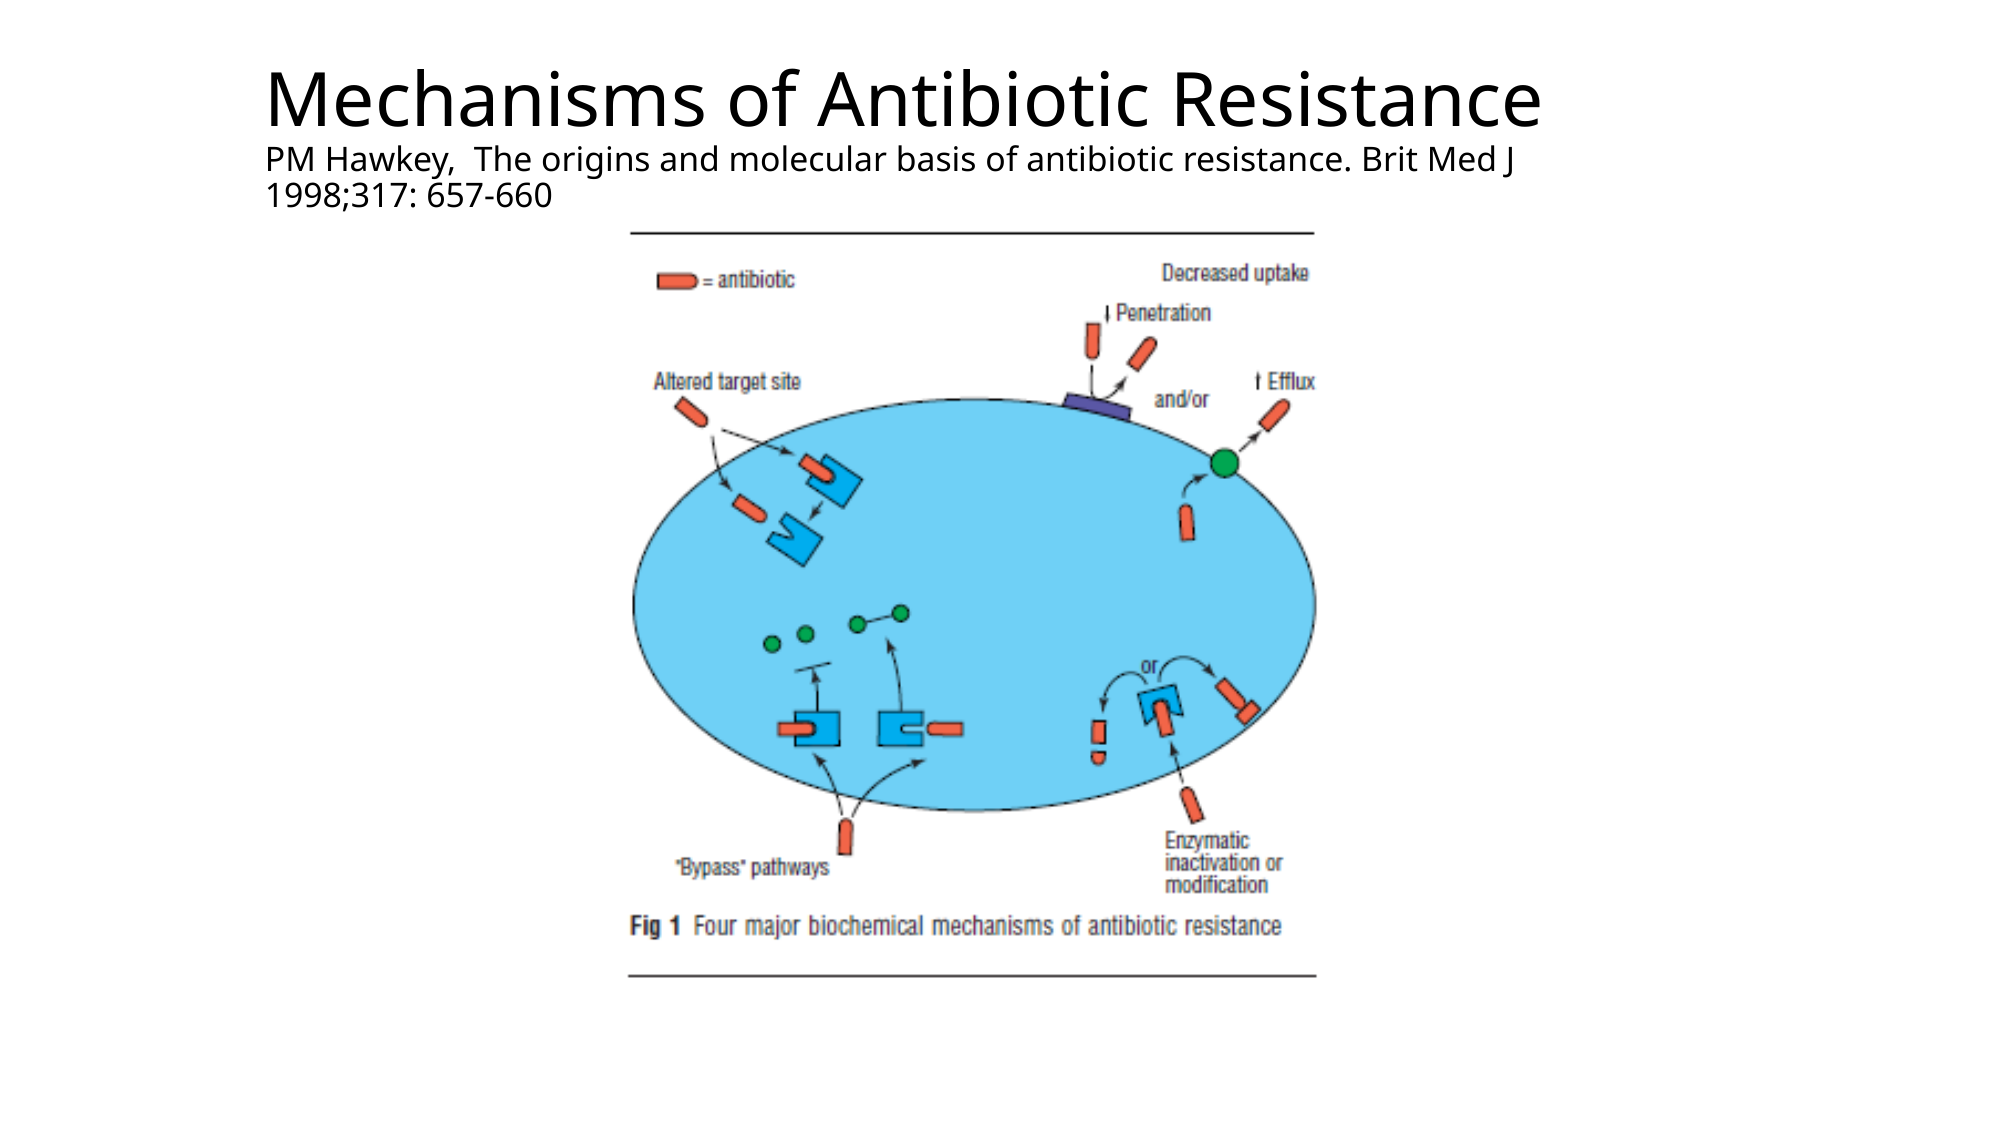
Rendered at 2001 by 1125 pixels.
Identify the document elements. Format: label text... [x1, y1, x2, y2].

title Mechanisms of Antibiotic Resistance PM Hawkey, The origins and molecular basis of antibiotic resistance. Brit Med J 1998;317: 657-660 [249, 44, 1600, 233]
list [599, 224, 1337, 980]
